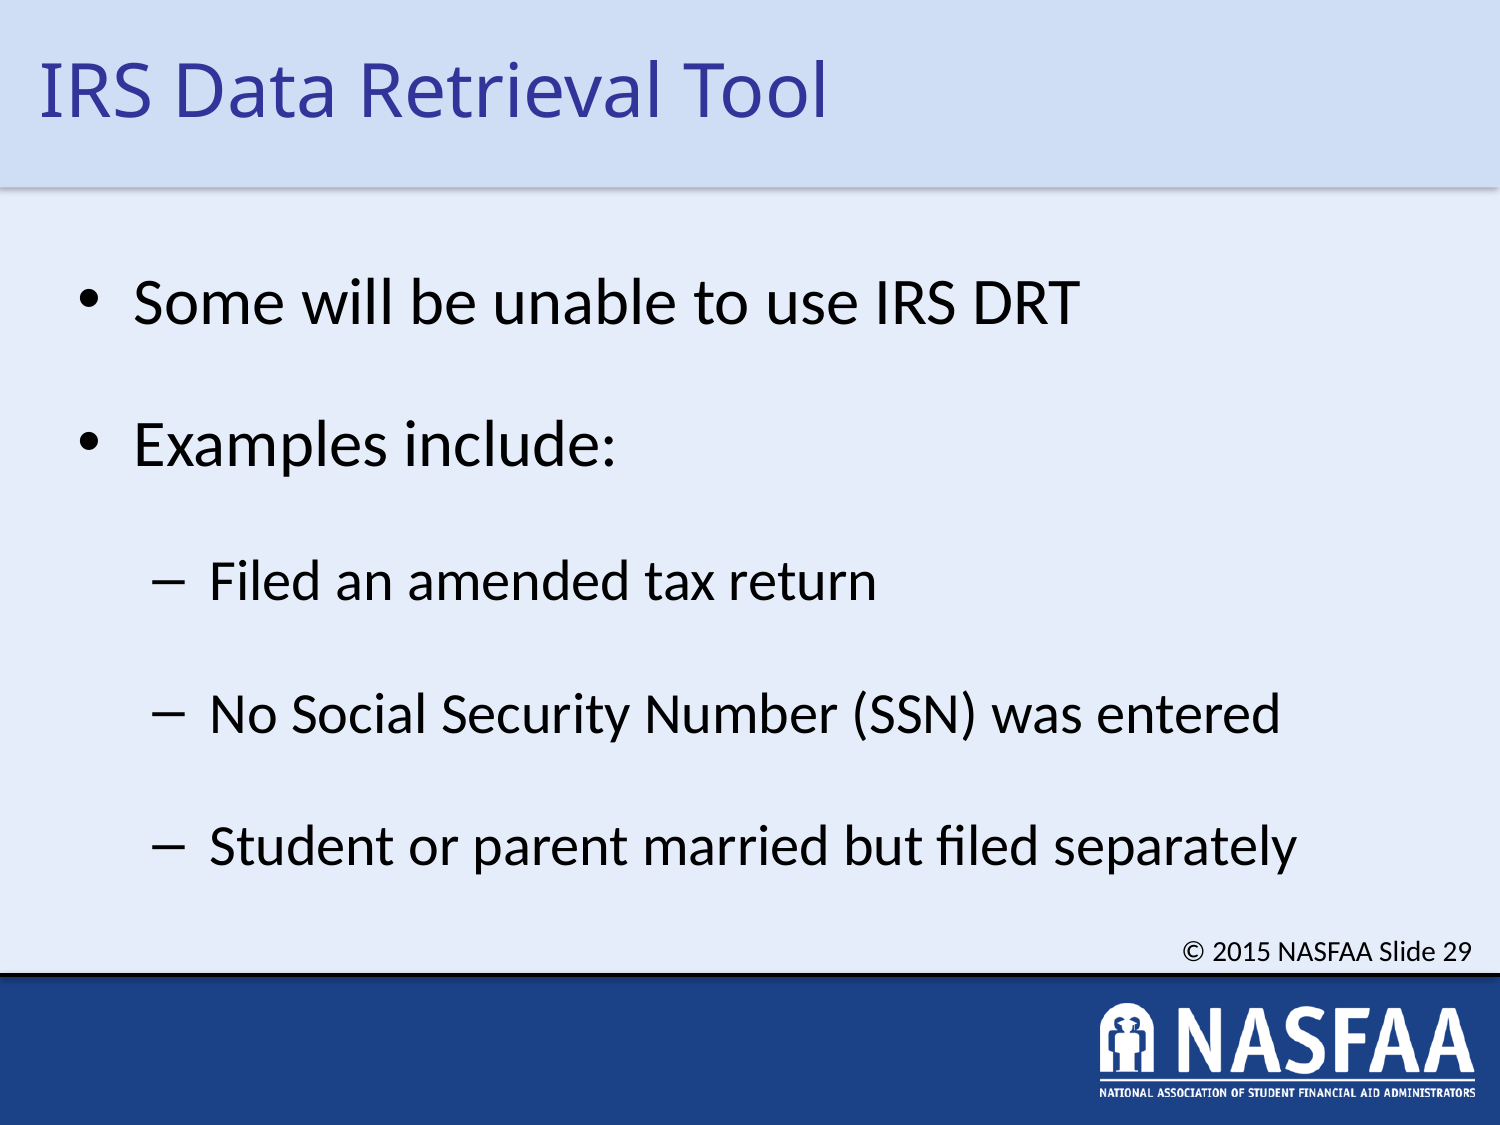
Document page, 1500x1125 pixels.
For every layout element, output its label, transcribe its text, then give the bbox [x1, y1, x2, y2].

list Some will be unable to use IRS DRT Examples include: Filed an amended tax return No Social Security Number (SSN) was entered Student or parent married but filed separately [62, 249, 1475, 963]
title IRS Data Retrieval Tool [24, 0, 1475, 188]
picture [1100, 1003, 1475, 1097]
